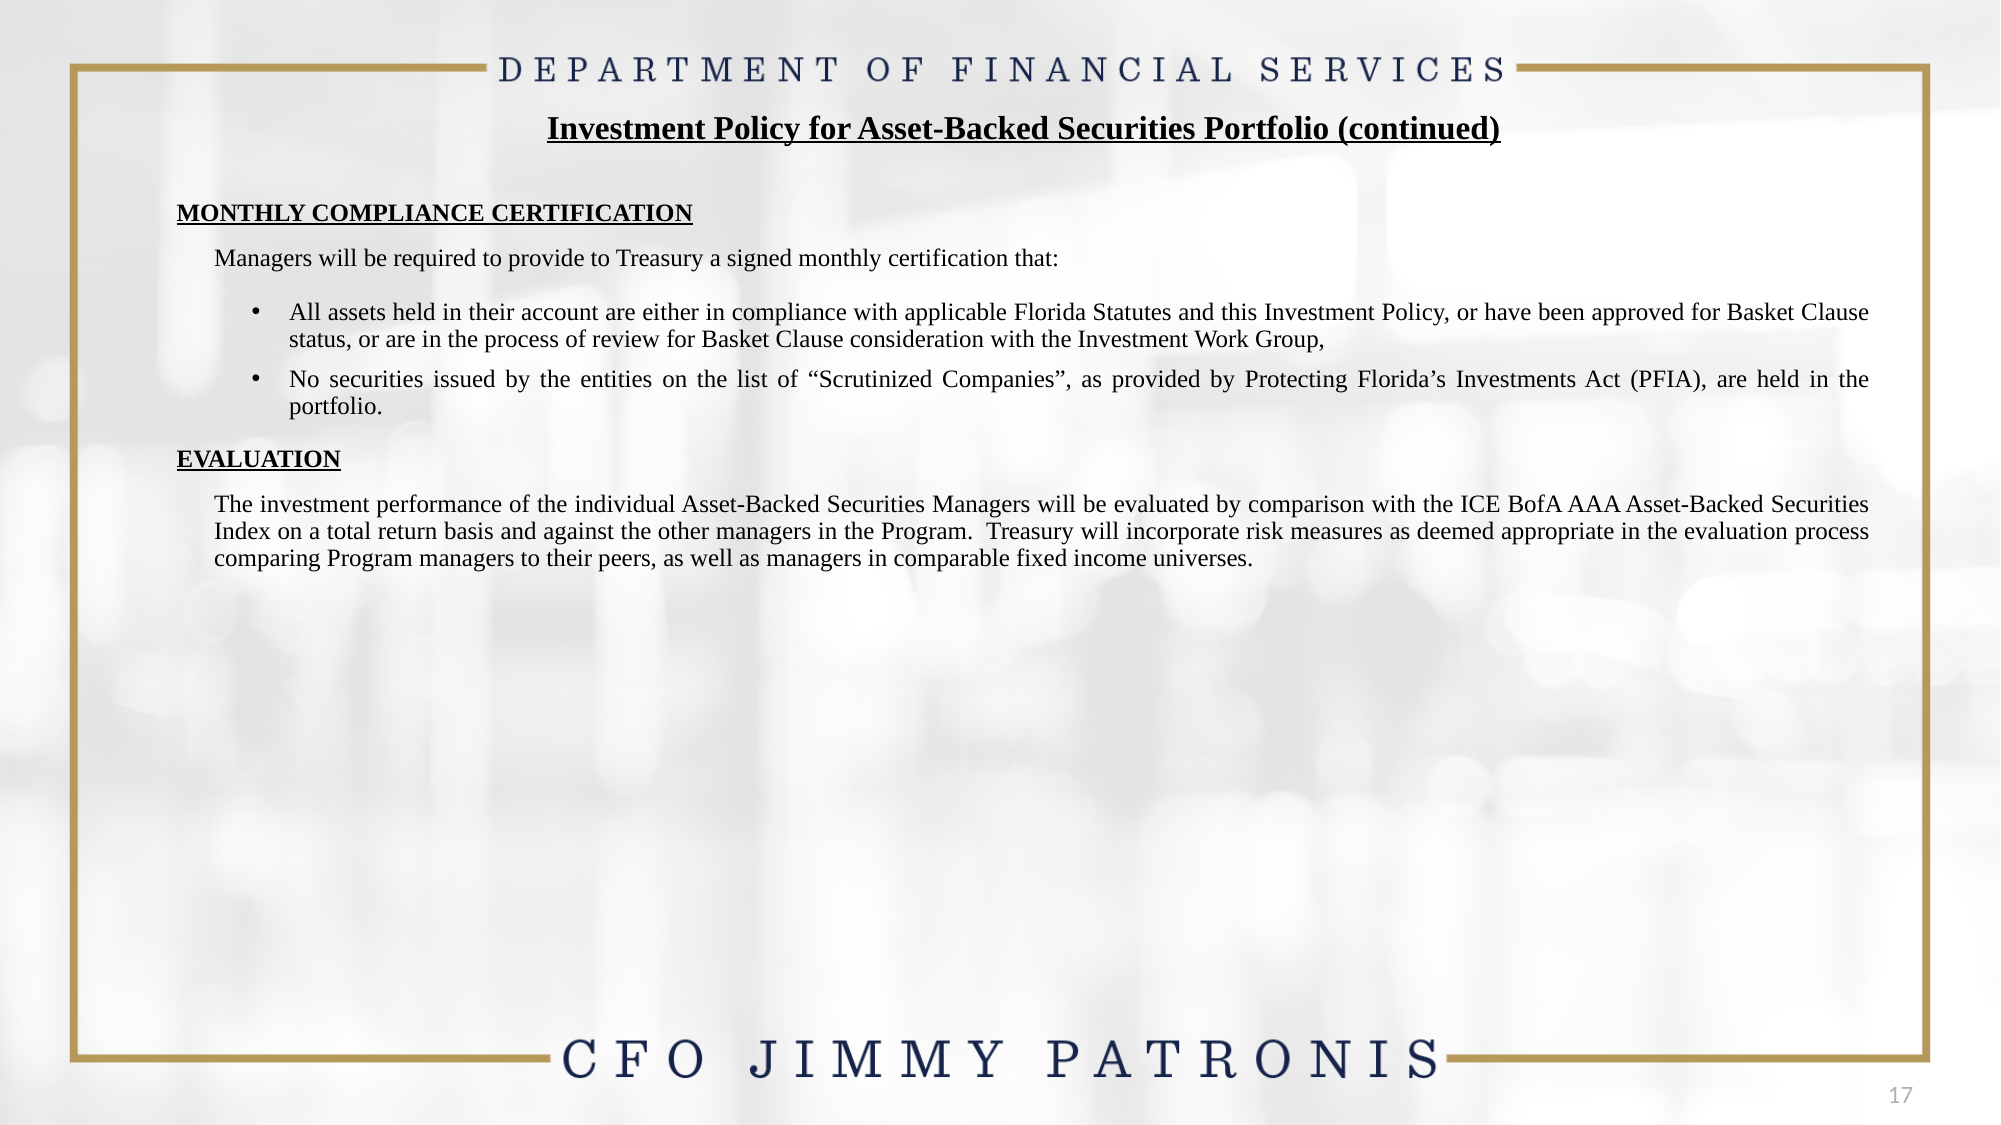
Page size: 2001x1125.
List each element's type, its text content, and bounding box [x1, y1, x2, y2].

slide_number 17 [1478, 1063, 1929, 1124]
list Investment Policy for Asset-Backed Securities Portfolio (continued) Monthly Compliance Certification Managers will be required to provide to Treasury a signed monthly certification that: All assets held in their account are either in compliance with applicable Florida Statutes and this Investment Policy, or have been approved for Basket Clause status, or are in the process of review for Basket Clause consideration with the Investment Work Group, No securities issued by the entities on the list of “Scrutinized Companies”, as provided by Protecting Florida’s Investments Act (PFIA), are held in the portfolio. EVALUATION The investment performance of the individual Asset-Backed Securities Managers will be evaluated by comparison with the ICE BofA AAA Asset-Backed Securities Index on a total return basis and against the other managers in the Program. Treasury will incorporate risk measures as deemed appropriate in the evaluation process comparing Program managers to their peers, as well as managers in comparable fixed income universes. [161, 103, 1887, 995]
picture [0, 0, 2000, 1125]
